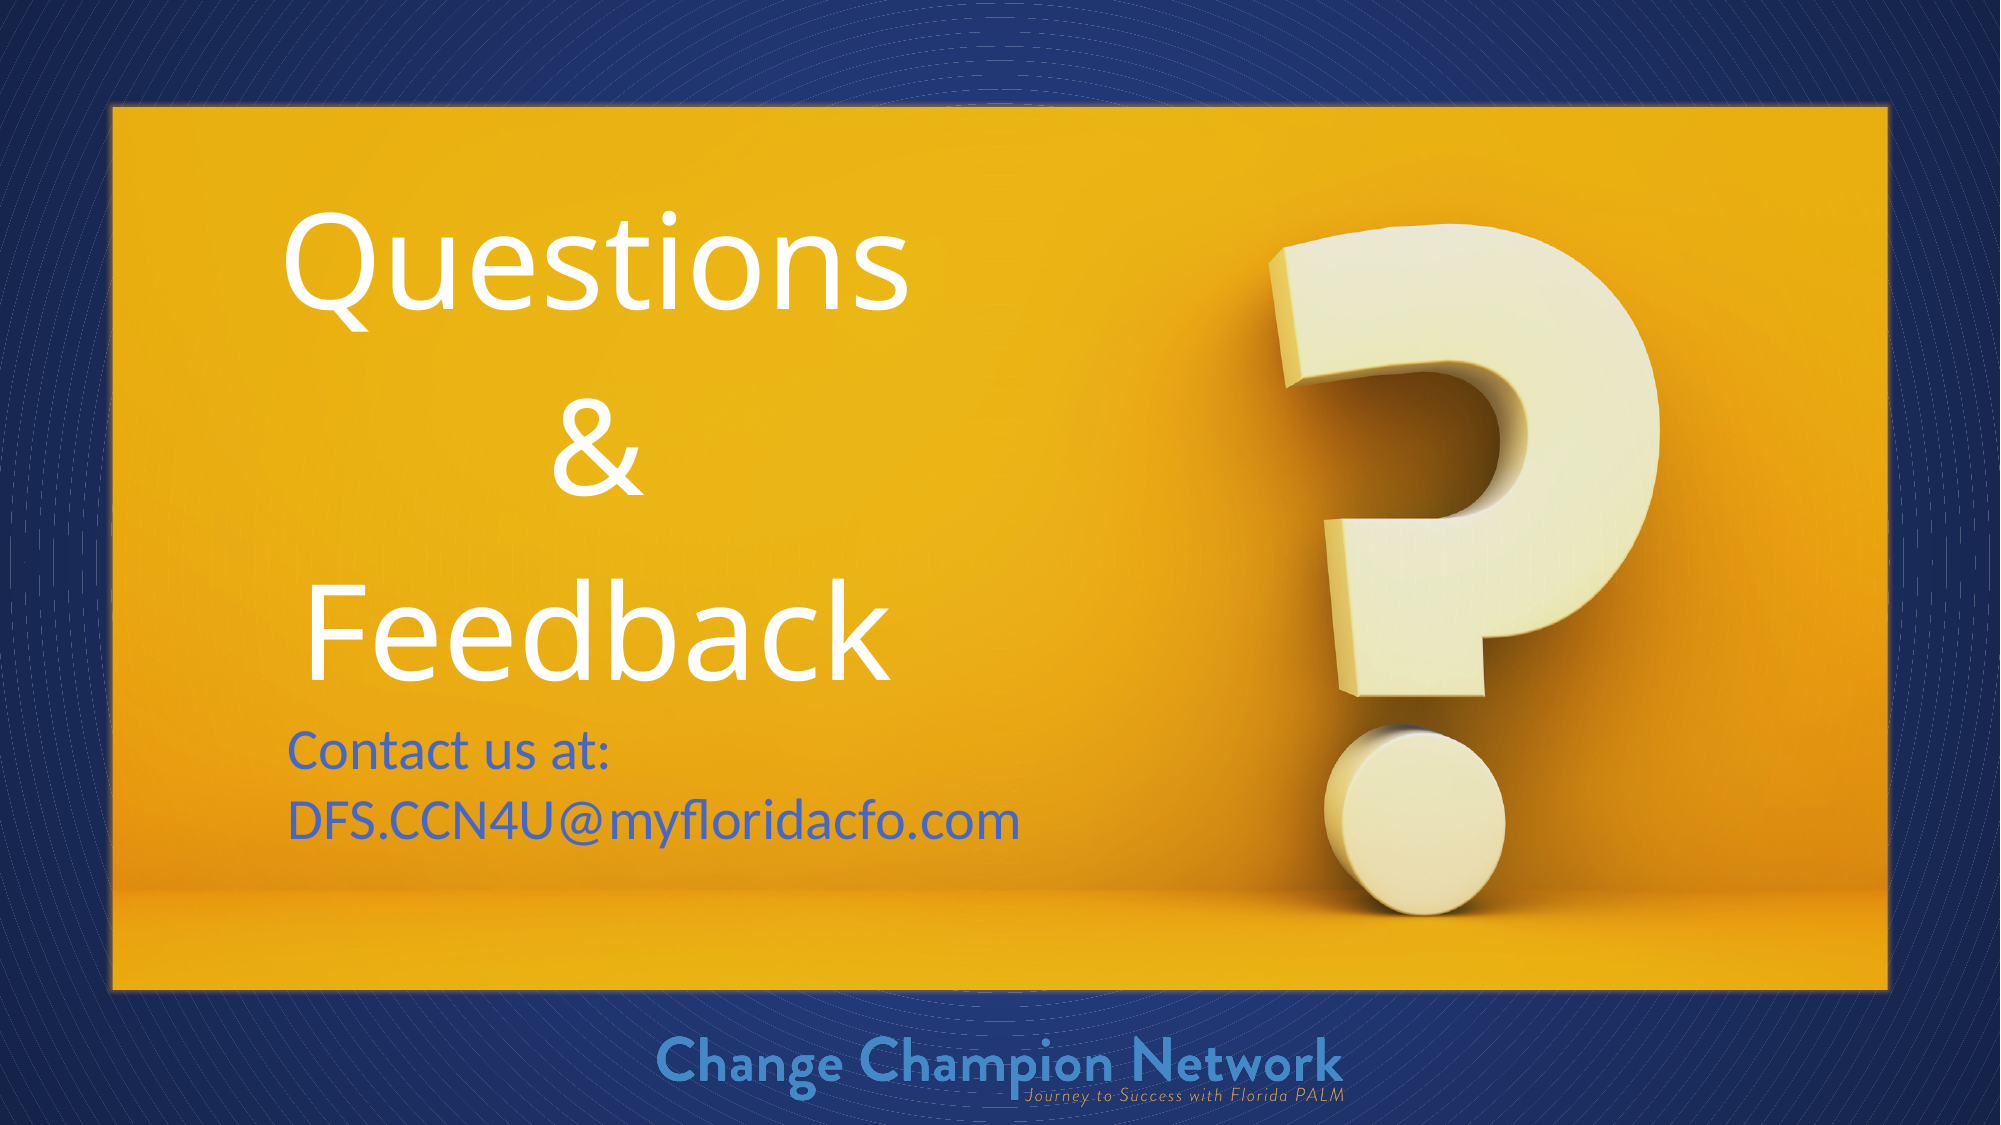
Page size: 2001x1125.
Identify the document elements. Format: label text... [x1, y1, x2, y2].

text_box Contact us at: DFS.CCN4U@myfloridacfo.com [273, 703, 1074, 859]
text_box [112, 107, 1888, 990]
picture [654, 1036, 1346, 1107]
text_box Questions & Feedback [152, 150, 1040, 708]
